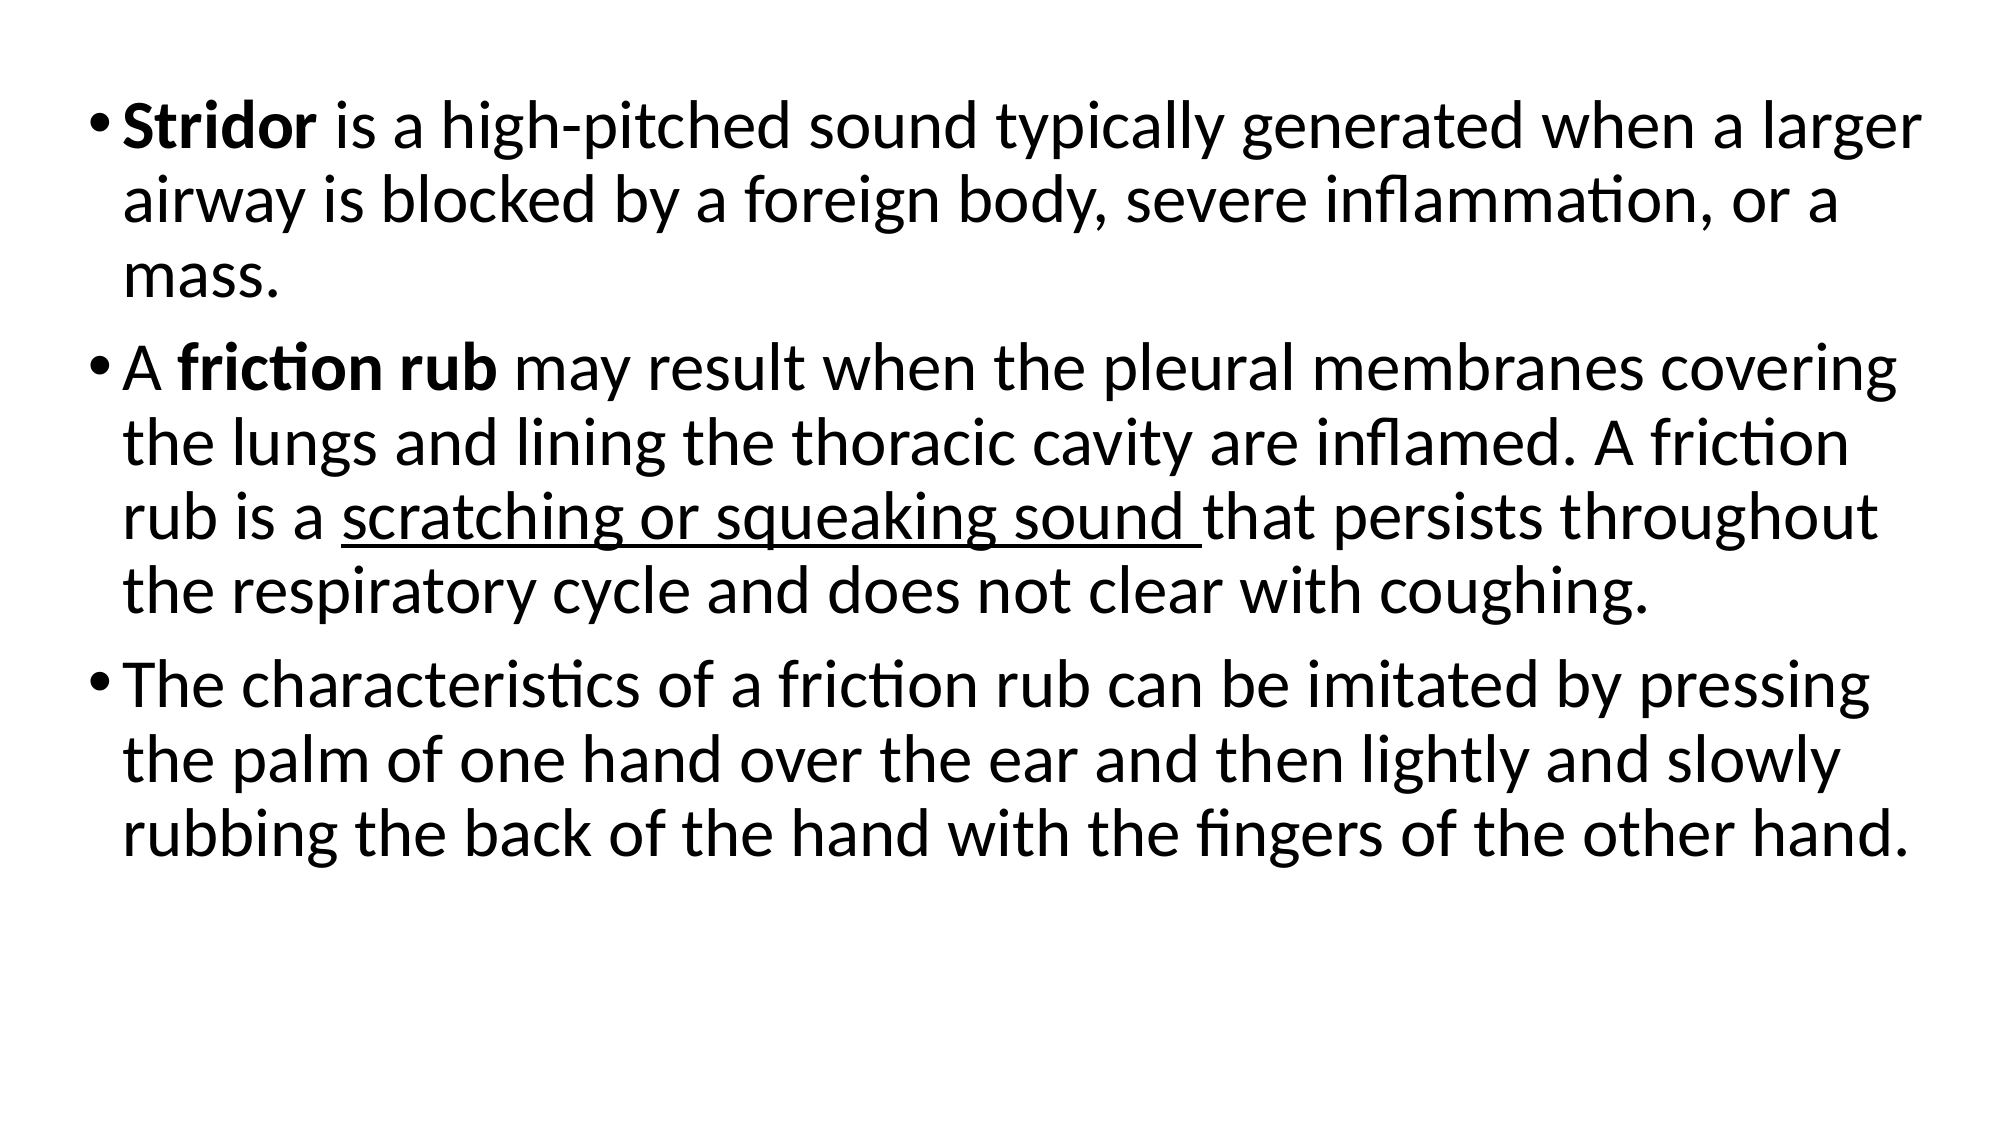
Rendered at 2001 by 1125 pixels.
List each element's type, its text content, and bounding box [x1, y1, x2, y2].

list Stridor is a high-pitched sound typically generated when a larger airway is blocked by a foreign body, severe inflammation, or a mass. A friction rub may result when the pleural membranes covering the lungs and lining the thoracic cavity are inflamed. A friction rub is a scratching or squeaking sound that persists throughout the respiratory cycle and does not clear with coughing. The characteristics of a friction rub can be imitated by pressing the palm of one hand over the ear and then lightly and slowly rubbing the back of the hand with the fingers of the other hand. [72, 81, 1946, 1014]
